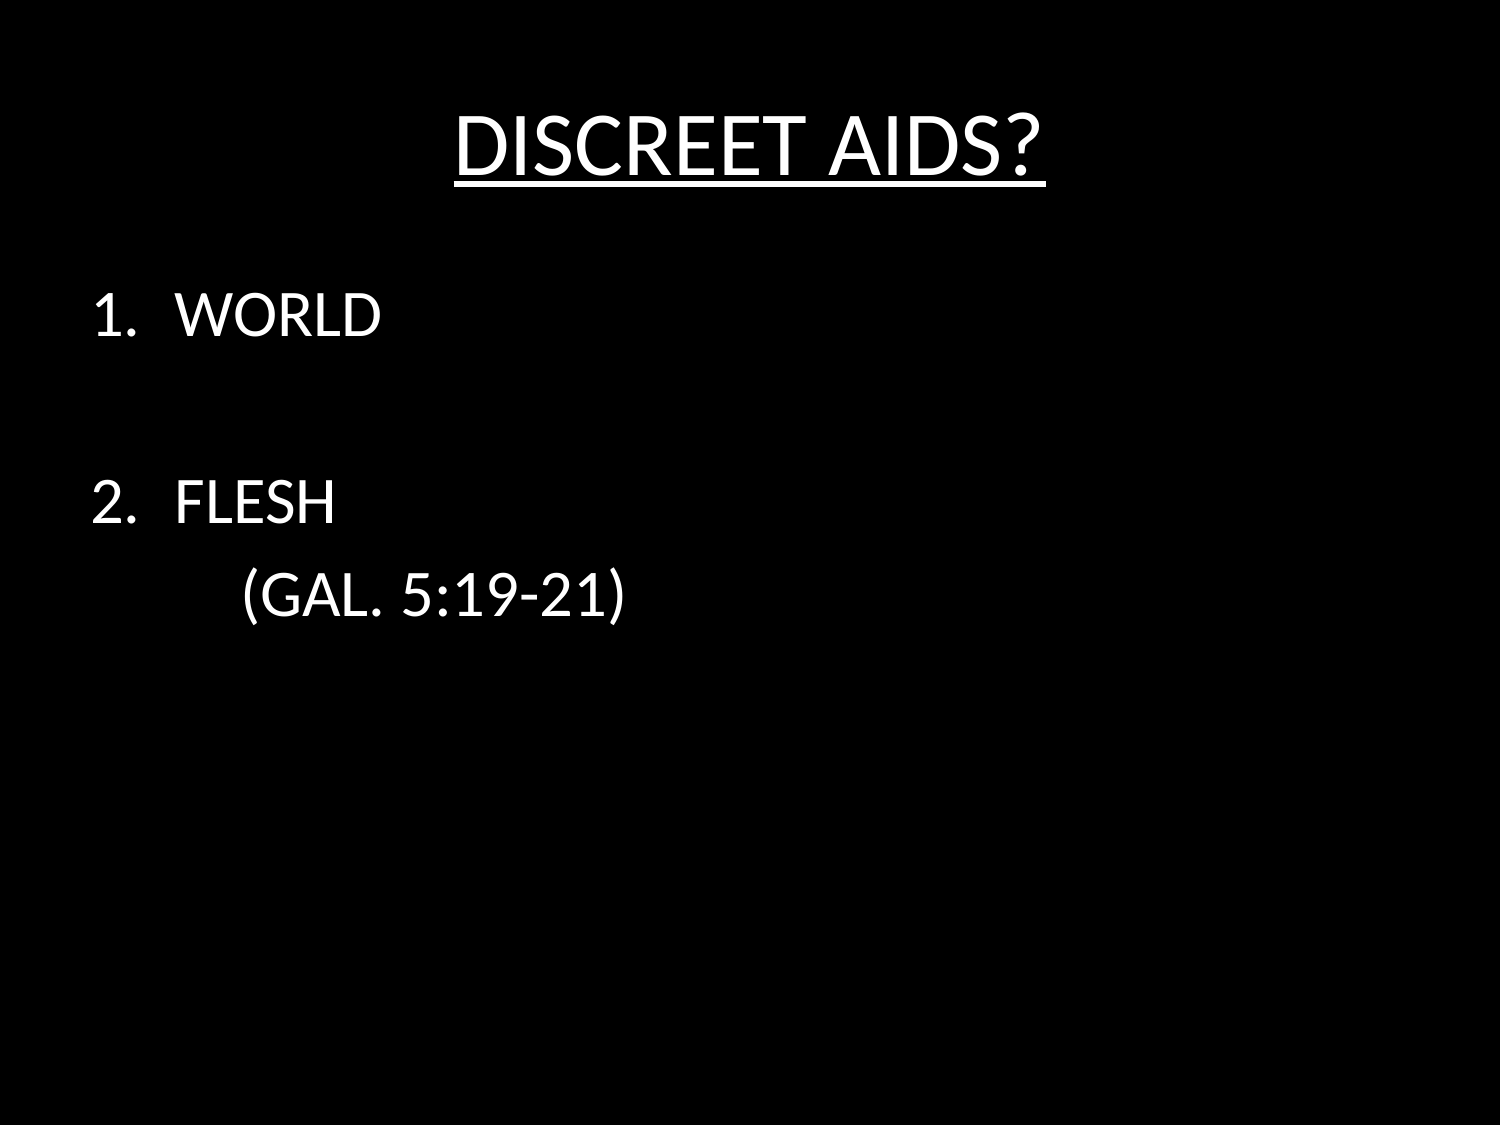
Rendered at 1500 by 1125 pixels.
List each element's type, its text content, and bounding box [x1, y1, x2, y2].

list WORLD FLESH (GAL. 5:19-21) [75, 262, 1425, 1005]
title DISCREET AIDS? [75, 45, 1425, 233]
